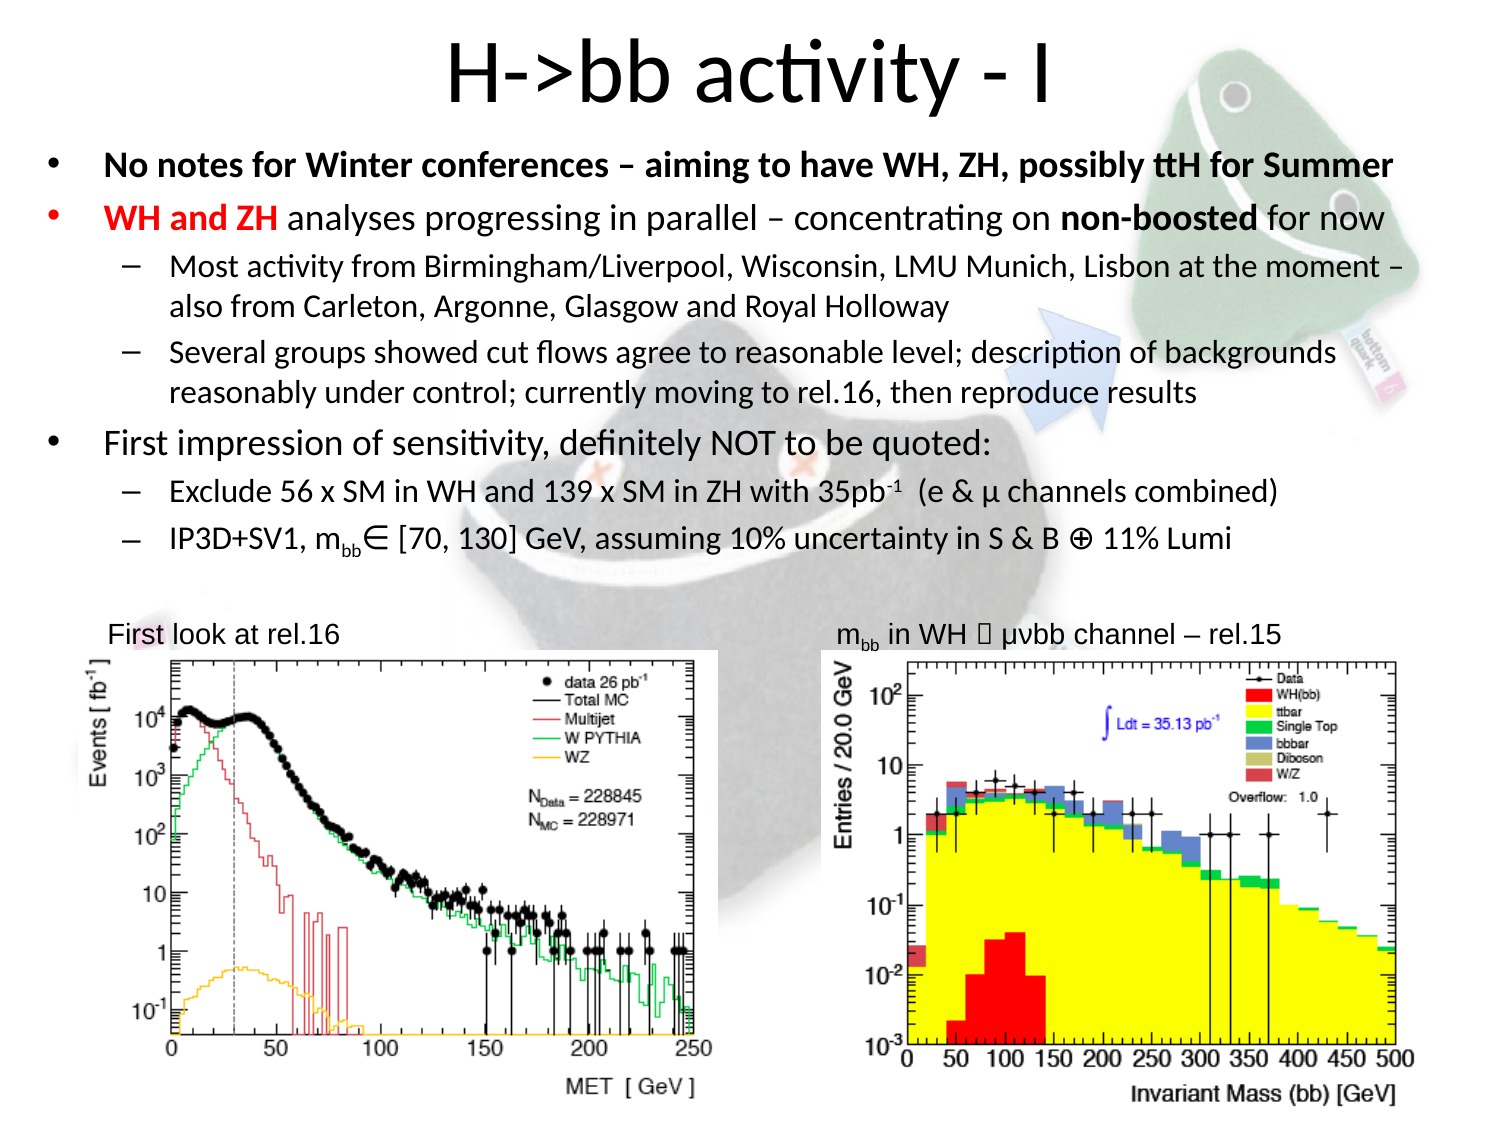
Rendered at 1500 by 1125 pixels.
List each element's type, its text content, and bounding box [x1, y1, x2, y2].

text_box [821, 607, 1420, 1113]
title H->bb activity - I [74, 0, 1426, 133]
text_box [78, 607, 718, 1107]
list No notes for Winter conferences – aiming to have WH, ZH, possibly ttH for Summer WH and ZH analyses progressing in parallel – concentrating on non-boosted for now Most activity from Birmingham/Liverpool, Wisconsin, LMU Munich, Lisbon at the moment – also from Carleton, Argonne, Glasgow and Royal Holloway Several groups showed cut flows agree to reasonable level; description of backgrounds reasonably under control; currently moving to rel.16, then reproduce results First impression of sensitivity, definitely NOT to be quoted: Exclude 56 x SM in WH and 139 x SM in ZH with 35pb-1 (e & μ channels combined) IP3D+SV1, mbb∈ [70, 130] GeV, assuming 10% uncertainty in S & B ⊕ 11% Lumi [31, 132, 1435, 637]
